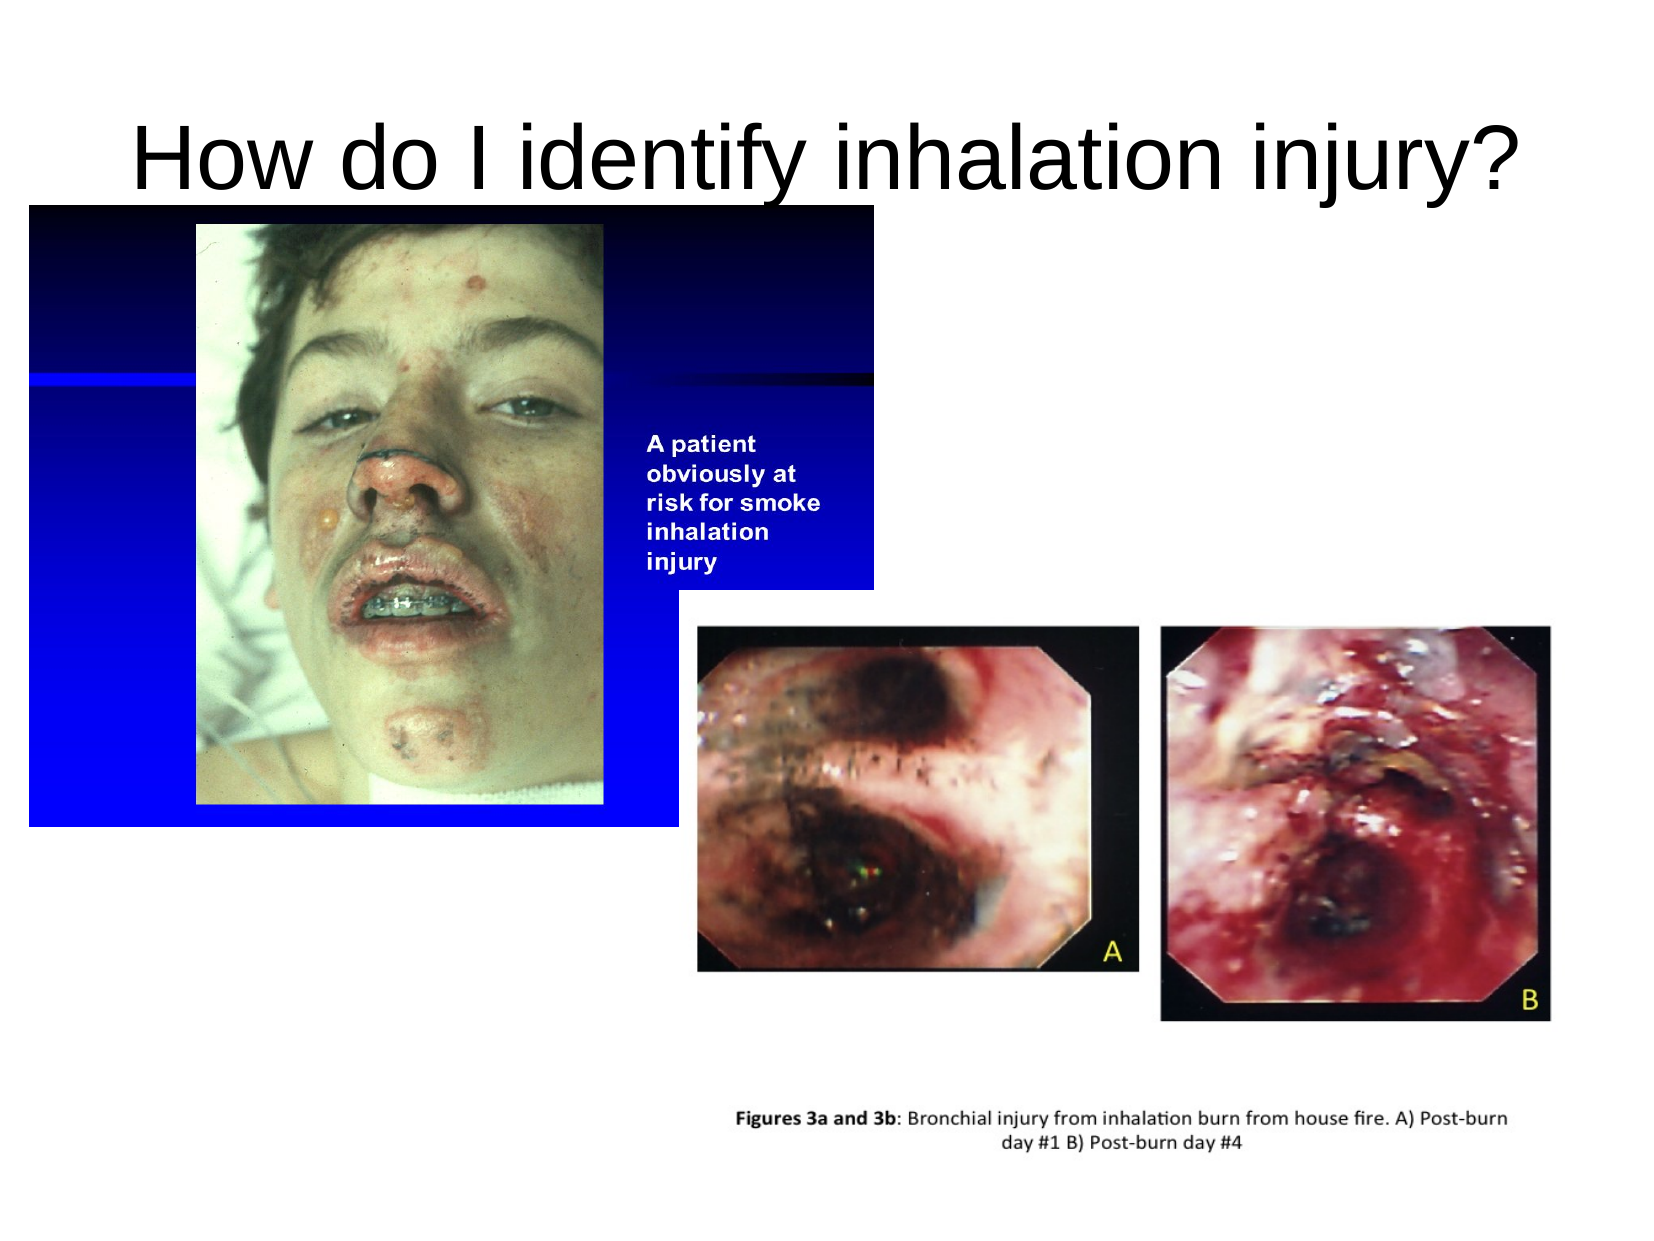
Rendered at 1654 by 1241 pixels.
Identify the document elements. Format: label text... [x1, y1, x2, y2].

title How do I identify inhalation injury? [82, 49, 1571, 257]
picture [29, 205, 1566, 1211]
